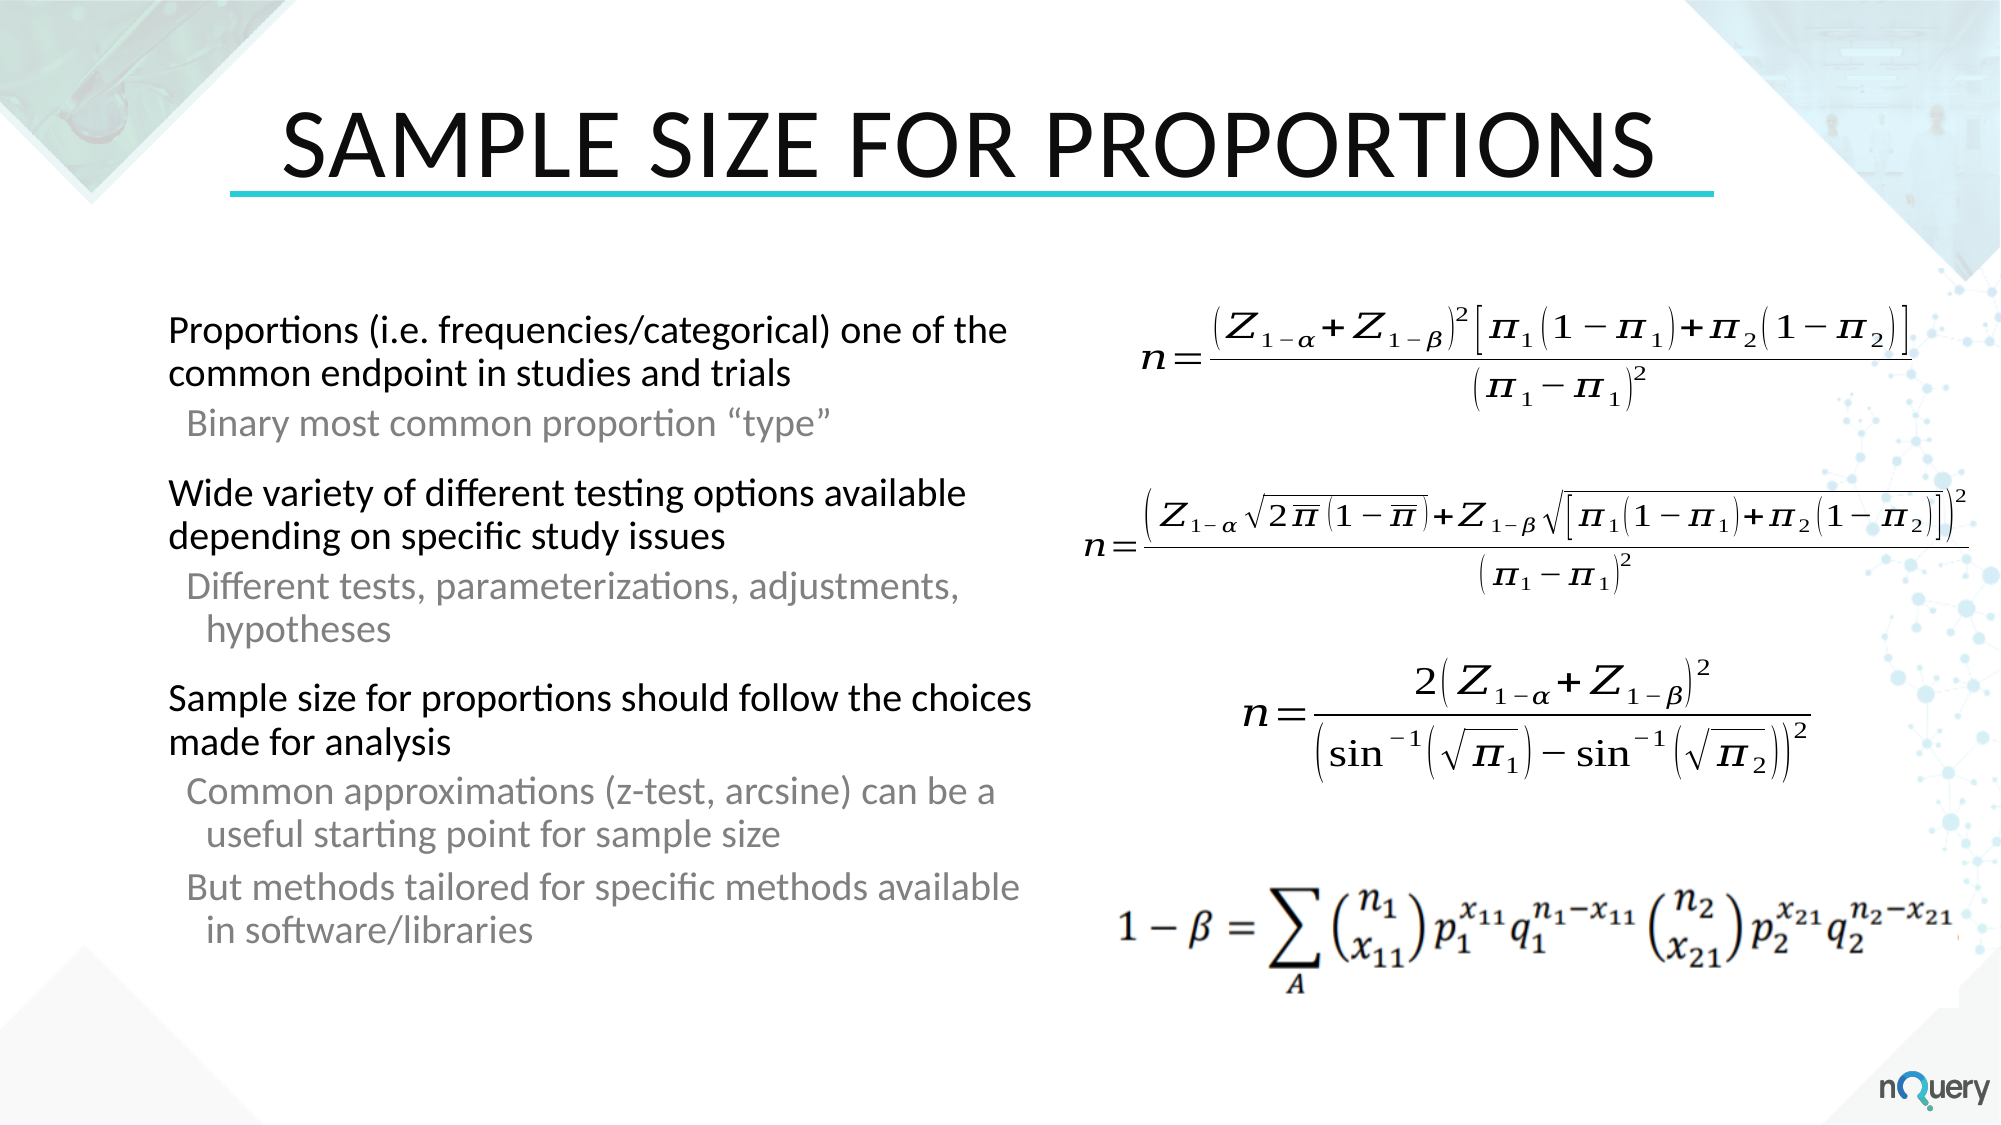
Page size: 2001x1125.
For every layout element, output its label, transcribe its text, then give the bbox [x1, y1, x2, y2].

list Proportions (i.e. frequencies/categorical) one of the common endpoint in studies and trials Binary most common proportion “type” Wide variety of different testing options available depending on specific study issues Different tests, parameterizations, adjustments, hypotheses Sample size for proportions should follow the choices made for analysis Common approximations (z-test, arcsine) can be a useful starting point for sample size But methods tailored for specific methods available in software/libraries [160, 301, 1049, 962]
title Sample Size for Proportions [226, 25, 1715, 272]
picture [1093, 860, 1960, 1008]
picture [1866, 1052, 2001, 1125]
